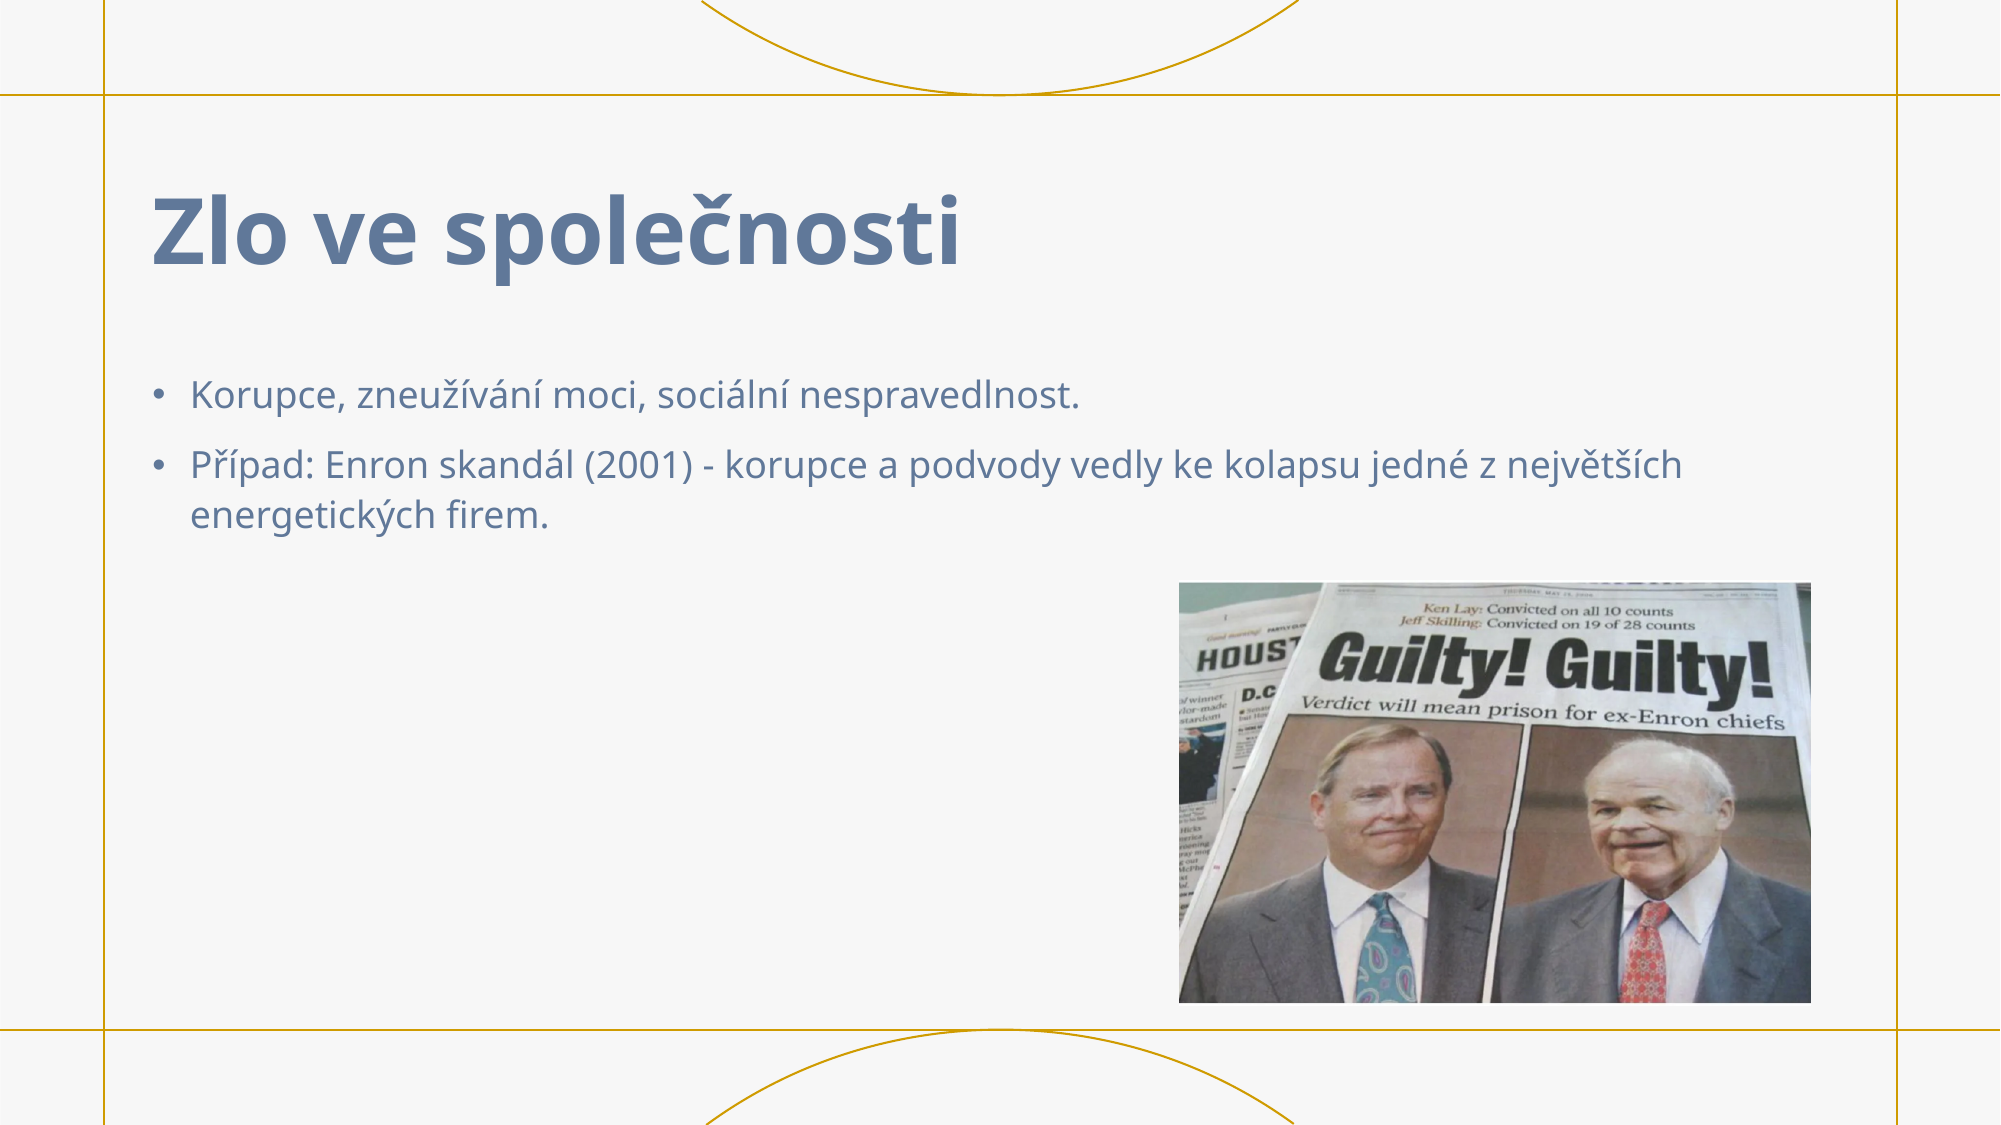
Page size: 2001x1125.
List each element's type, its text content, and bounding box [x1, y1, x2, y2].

list Korupce, zneužívání moci, sociální nespravedlnost. Případ: Enron skandál (2001) - korupce a podvody vedly ke kolapsu jedné z největších energetických firem. [137, 359, 1863, 987]
title Zlo ve společnosti [137, 119, 1863, 337]
picture [1179, 580, 1811, 1006]
